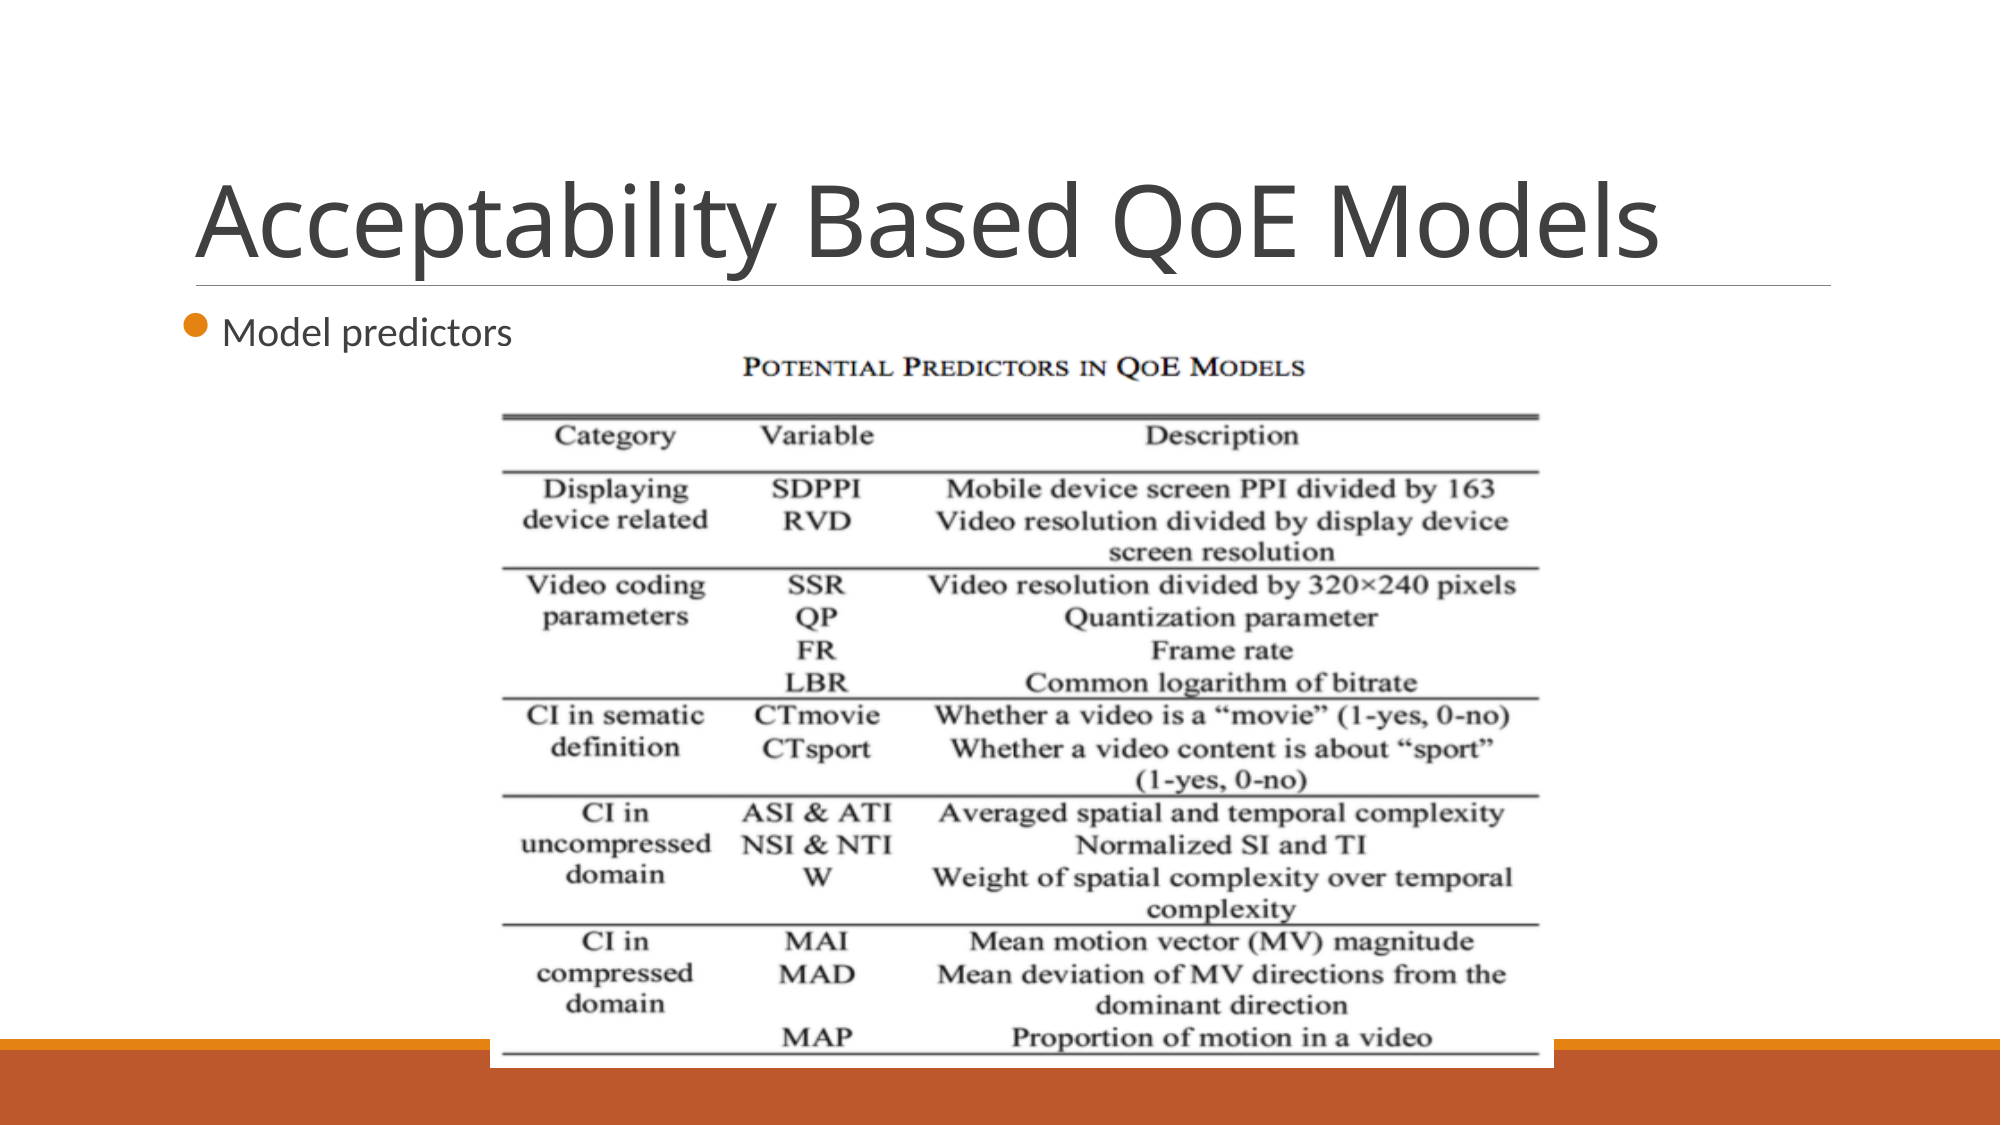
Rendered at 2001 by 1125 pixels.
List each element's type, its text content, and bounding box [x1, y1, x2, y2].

picture [489, 346, 1555, 1068]
list Model predictors [180, 302, 1830, 963]
title Acceptability Based QoE Models [180, 47, 1830, 285]
